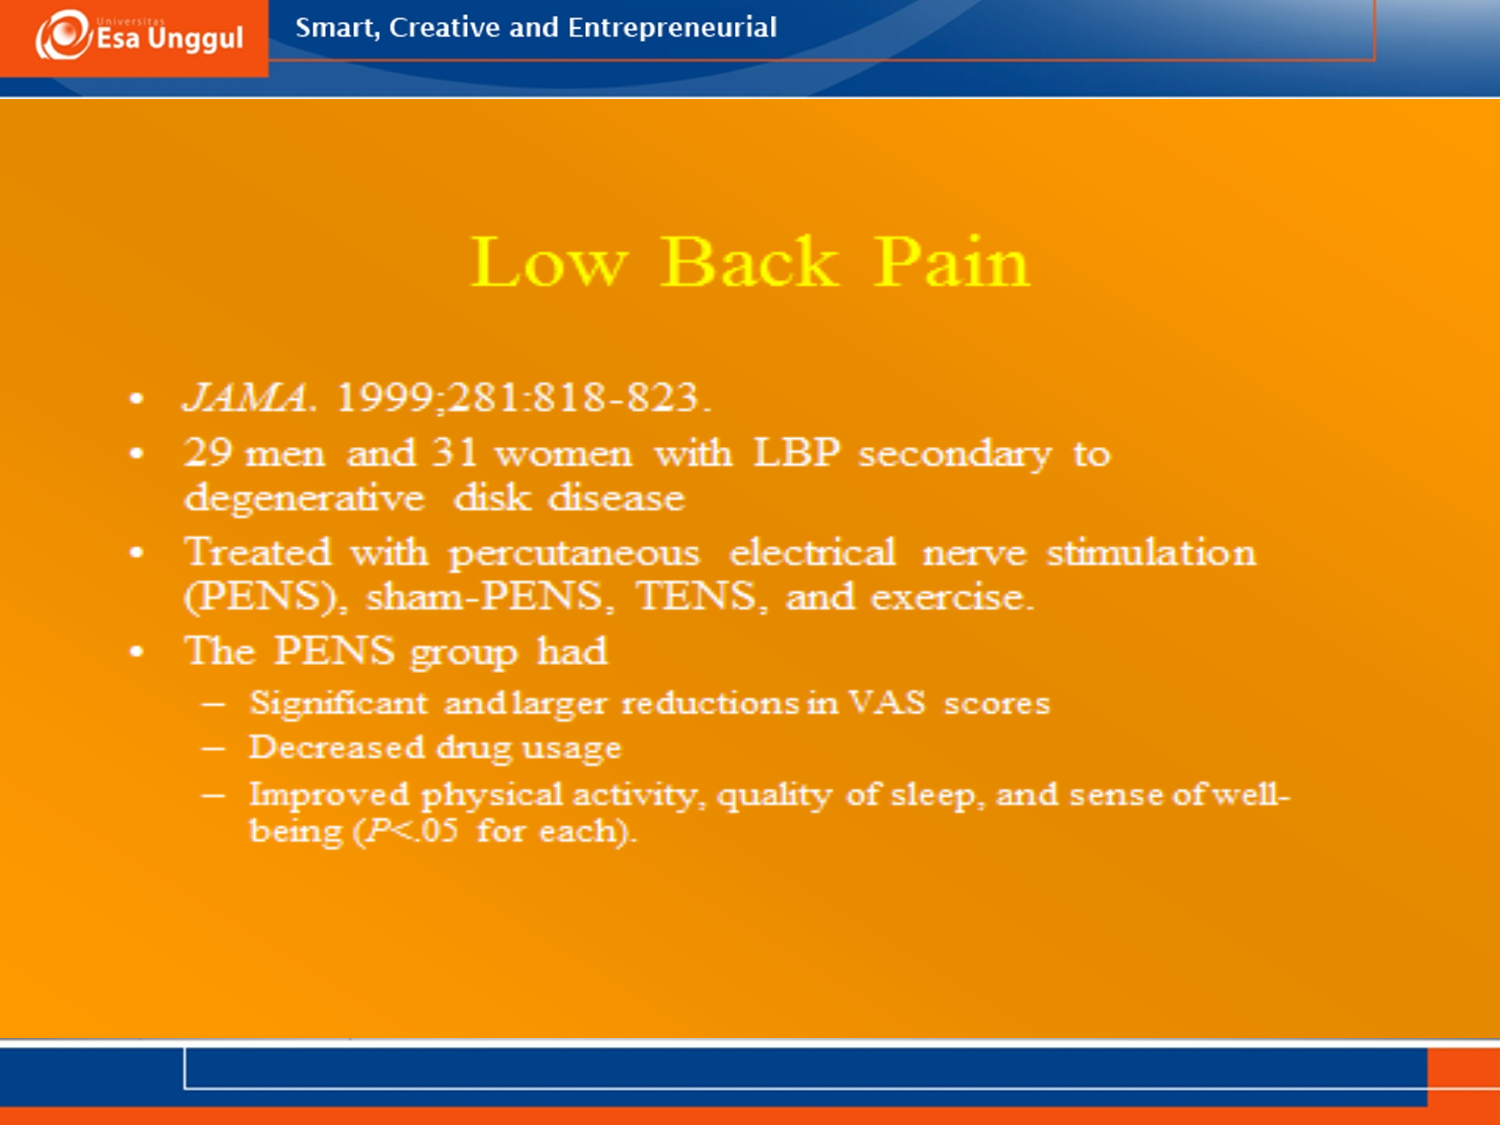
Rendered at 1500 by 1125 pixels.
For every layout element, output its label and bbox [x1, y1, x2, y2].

list [0, 99, 1500, 1038]
picture [0, 0, 1500, 99]
picture [0, 1038, 1500, 1125]
